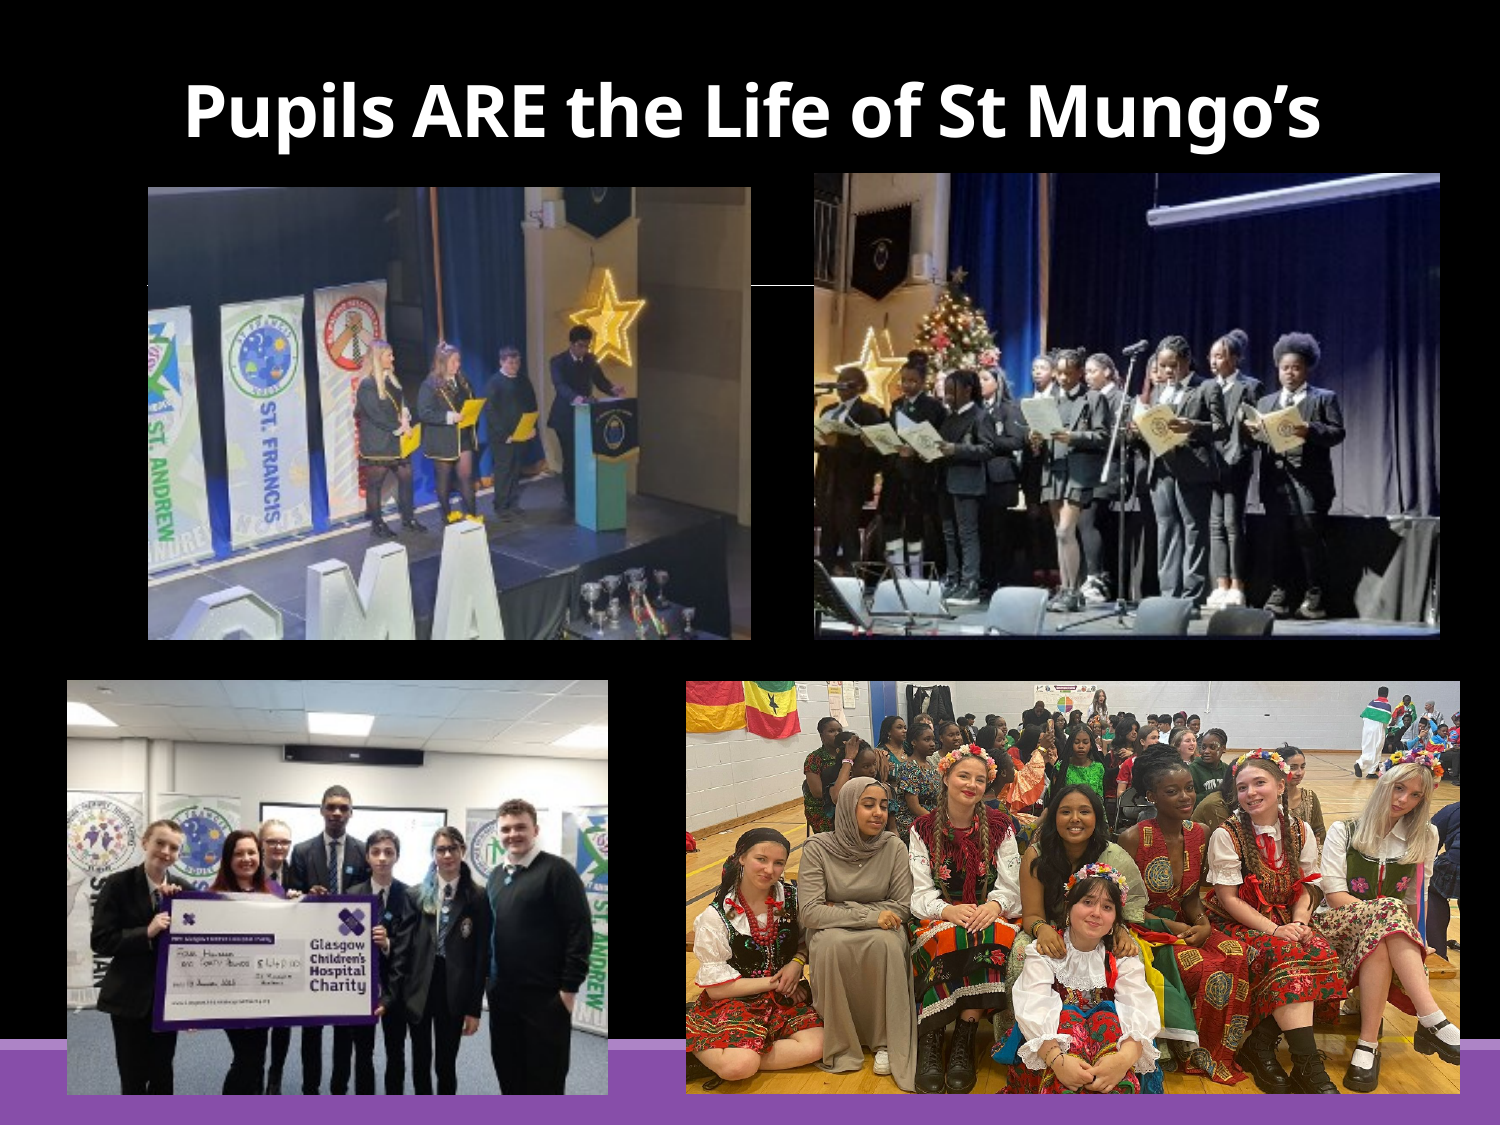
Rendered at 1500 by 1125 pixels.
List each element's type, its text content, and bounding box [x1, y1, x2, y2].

title Pupils ARE the Life of St Mungo’s [79, 25, 1425, 160]
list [148, 186, 752, 640]
picture [685, 680, 1460, 1095]
picture [813, 173, 1441, 640]
picture [67, 680, 608, 1095]
